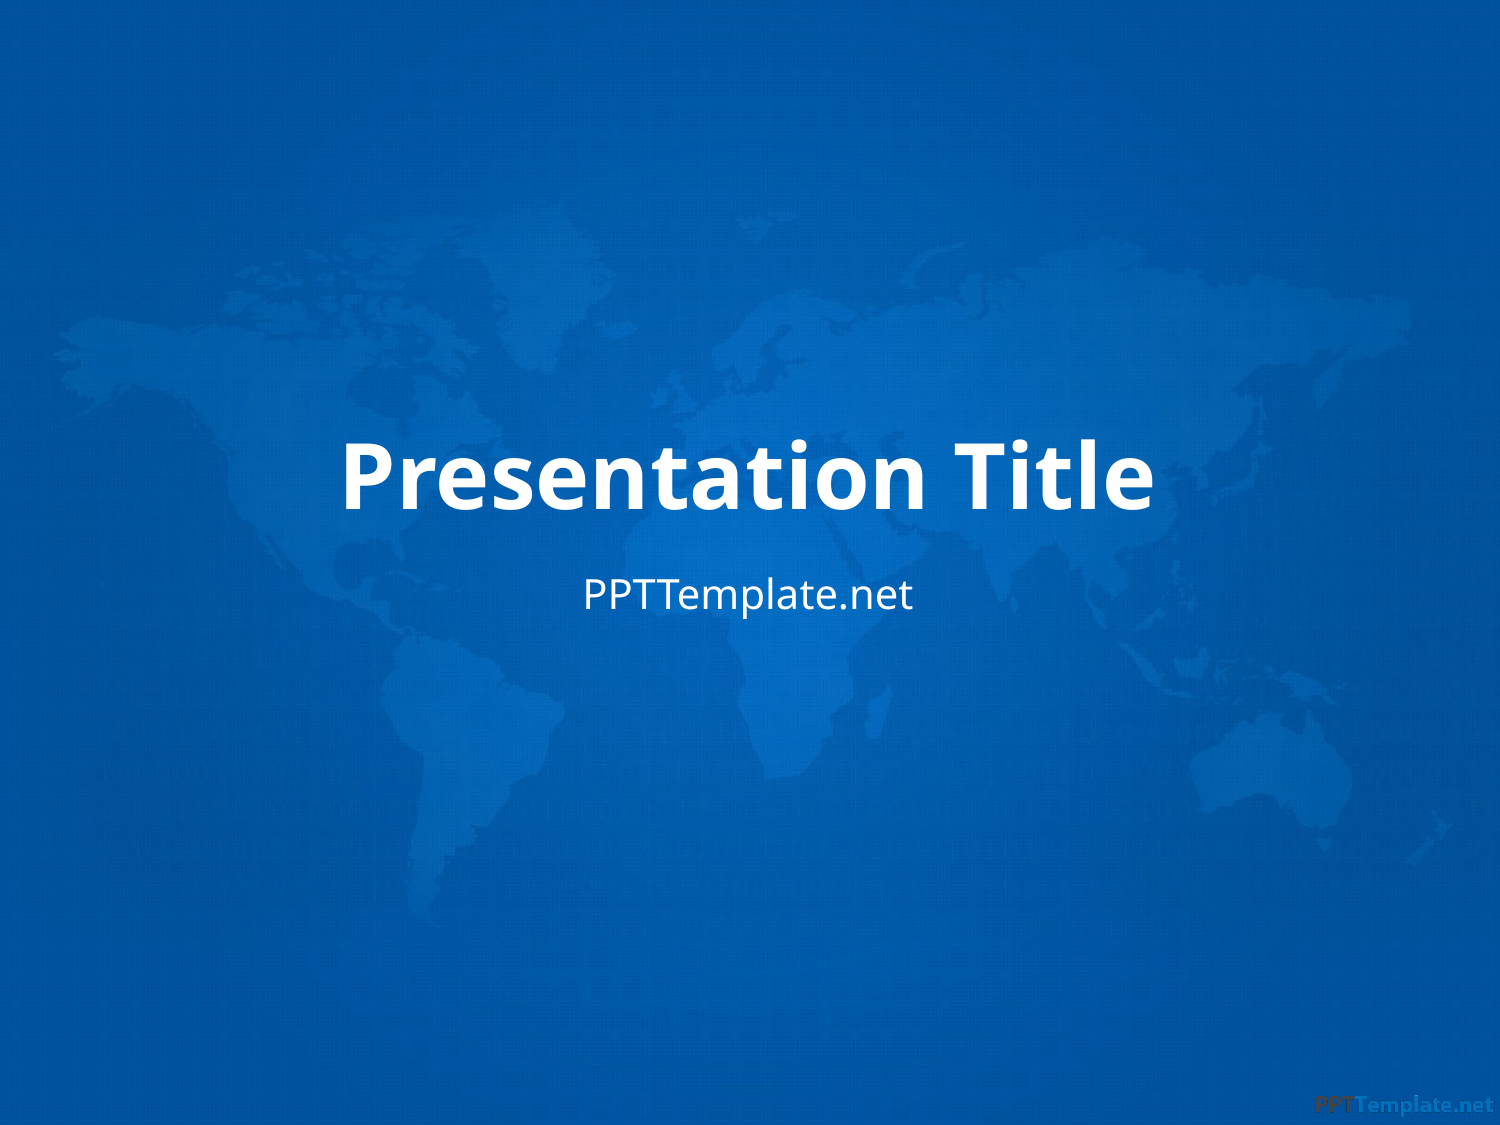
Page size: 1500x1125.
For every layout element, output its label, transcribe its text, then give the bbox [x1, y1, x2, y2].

picture [0, 0, 1500, 1125]
subtitle PPTTemplate.net [173, 560, 1322, 711]
title Presentation Title [156, 385, 1340, 561]
